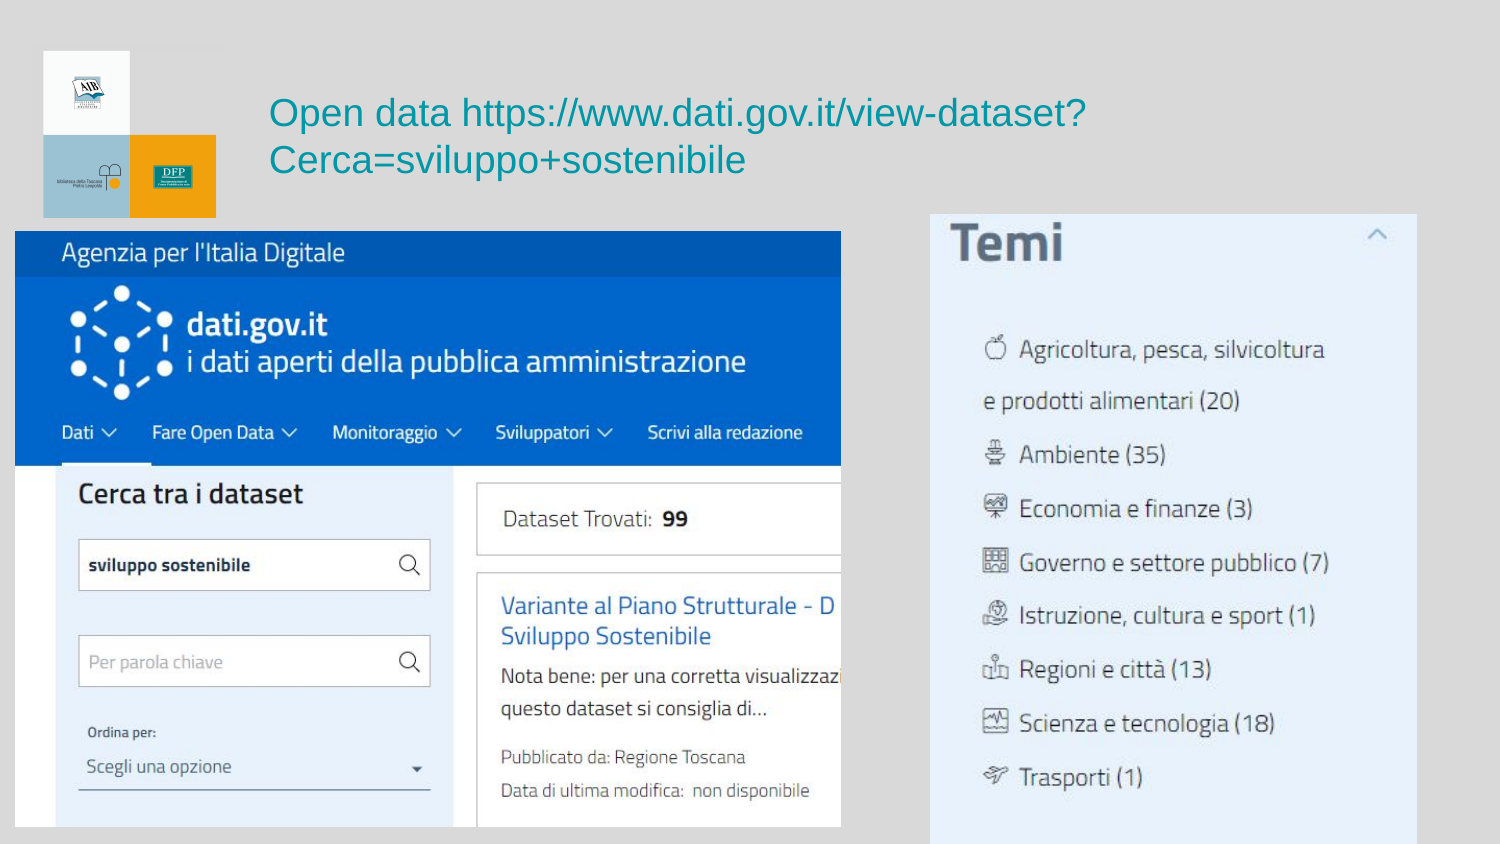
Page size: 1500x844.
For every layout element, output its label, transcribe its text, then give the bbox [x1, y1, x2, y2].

picture [929, 214, 1418, 844]
title Open data https://www.dati.gov.it/view-dataset?Cerca=sviluppo+sostenibile [254, 72, 1449, 197]
picture [32, 44, 222, 218]
picture [15, 231, 842, 827]
